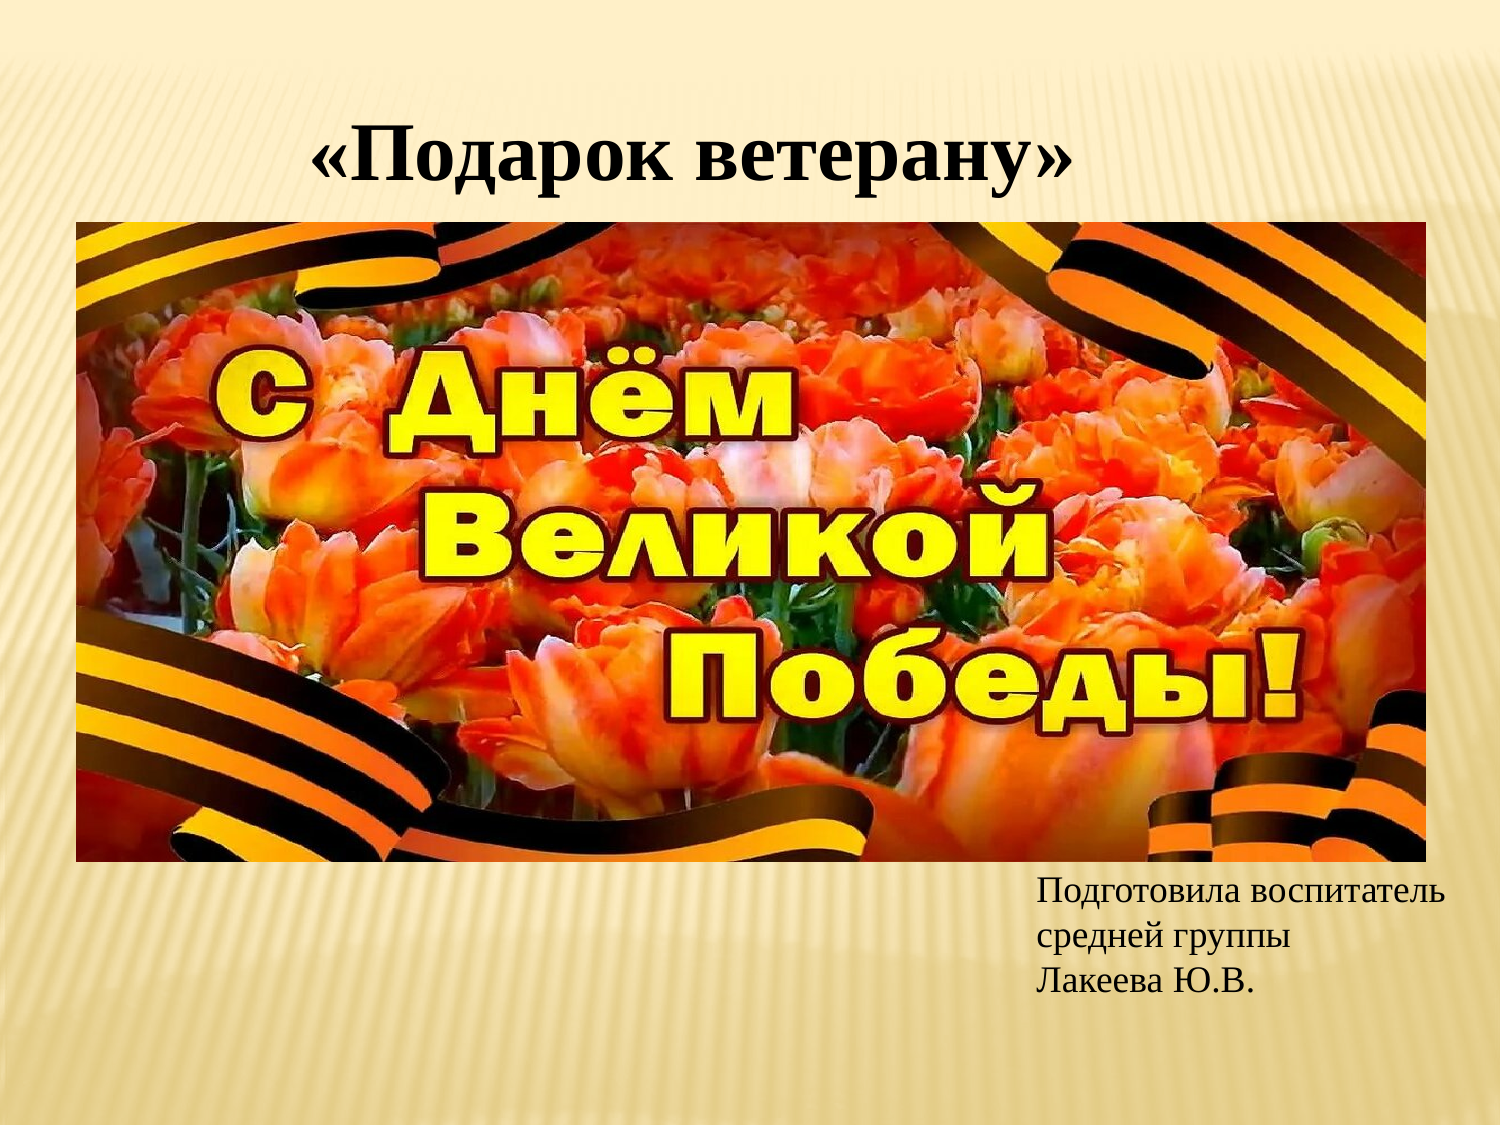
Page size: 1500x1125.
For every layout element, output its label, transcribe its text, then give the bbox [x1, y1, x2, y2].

picture [76, 222, 1426, 863]
text_box «Подарок ветерану» [236, 90, 1170, 205]
text_box Подготовила воспитатель средней группы Лакеева Ю.В. [1021, 857, 1500, 1008]
